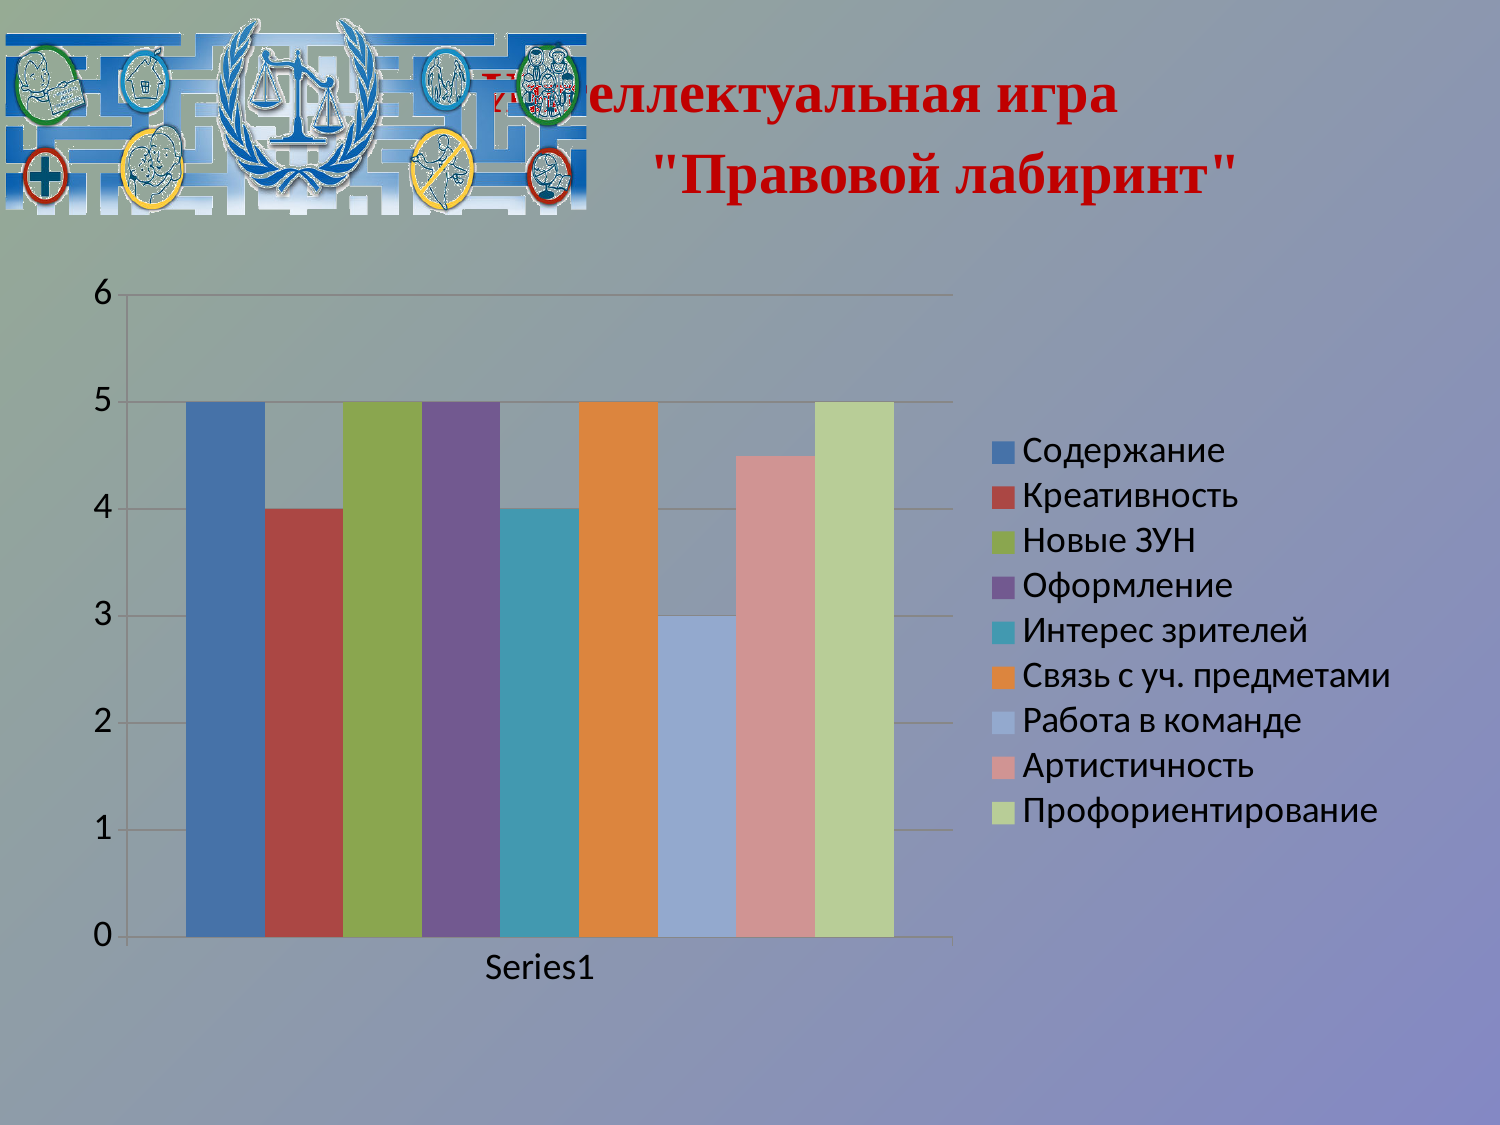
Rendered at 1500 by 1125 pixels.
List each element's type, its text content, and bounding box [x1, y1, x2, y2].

chart [66, 261, 1417, 1005]
text_box Интеллектуальная игра "Правовой лабиринт" [591, 36, 1483, 213]
picture [5, 5, 587, 215]
